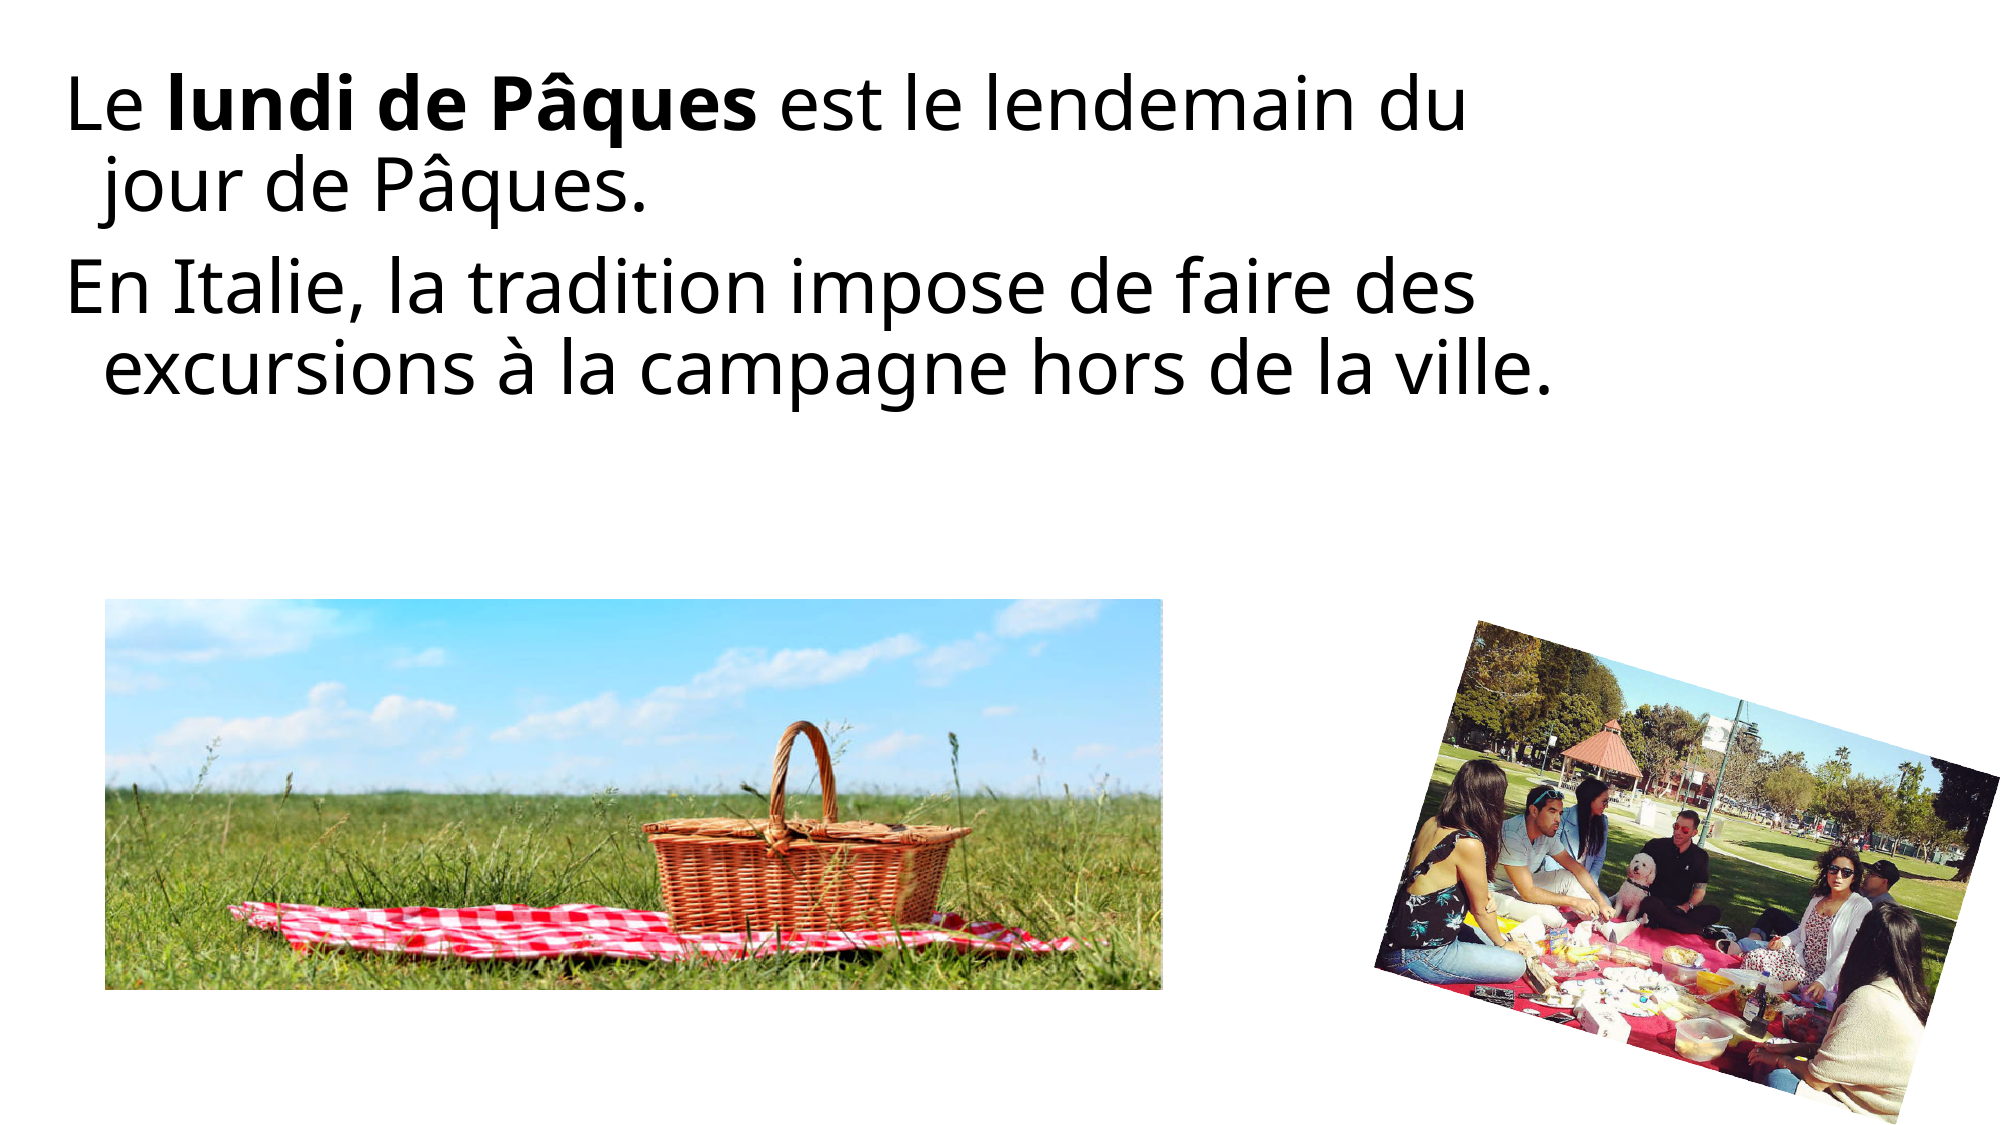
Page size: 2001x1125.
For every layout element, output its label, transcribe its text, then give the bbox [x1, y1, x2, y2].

list Le lundi de Pâques est le lendemain du jour de Pâques. En Italie, la tradition impose de faire des excursions à la campagne hors de la ville. [49, 58, 1571, 1038]
picture [105, 599, 1163, 990]
picture [1375, 621, 1999, 1124]
